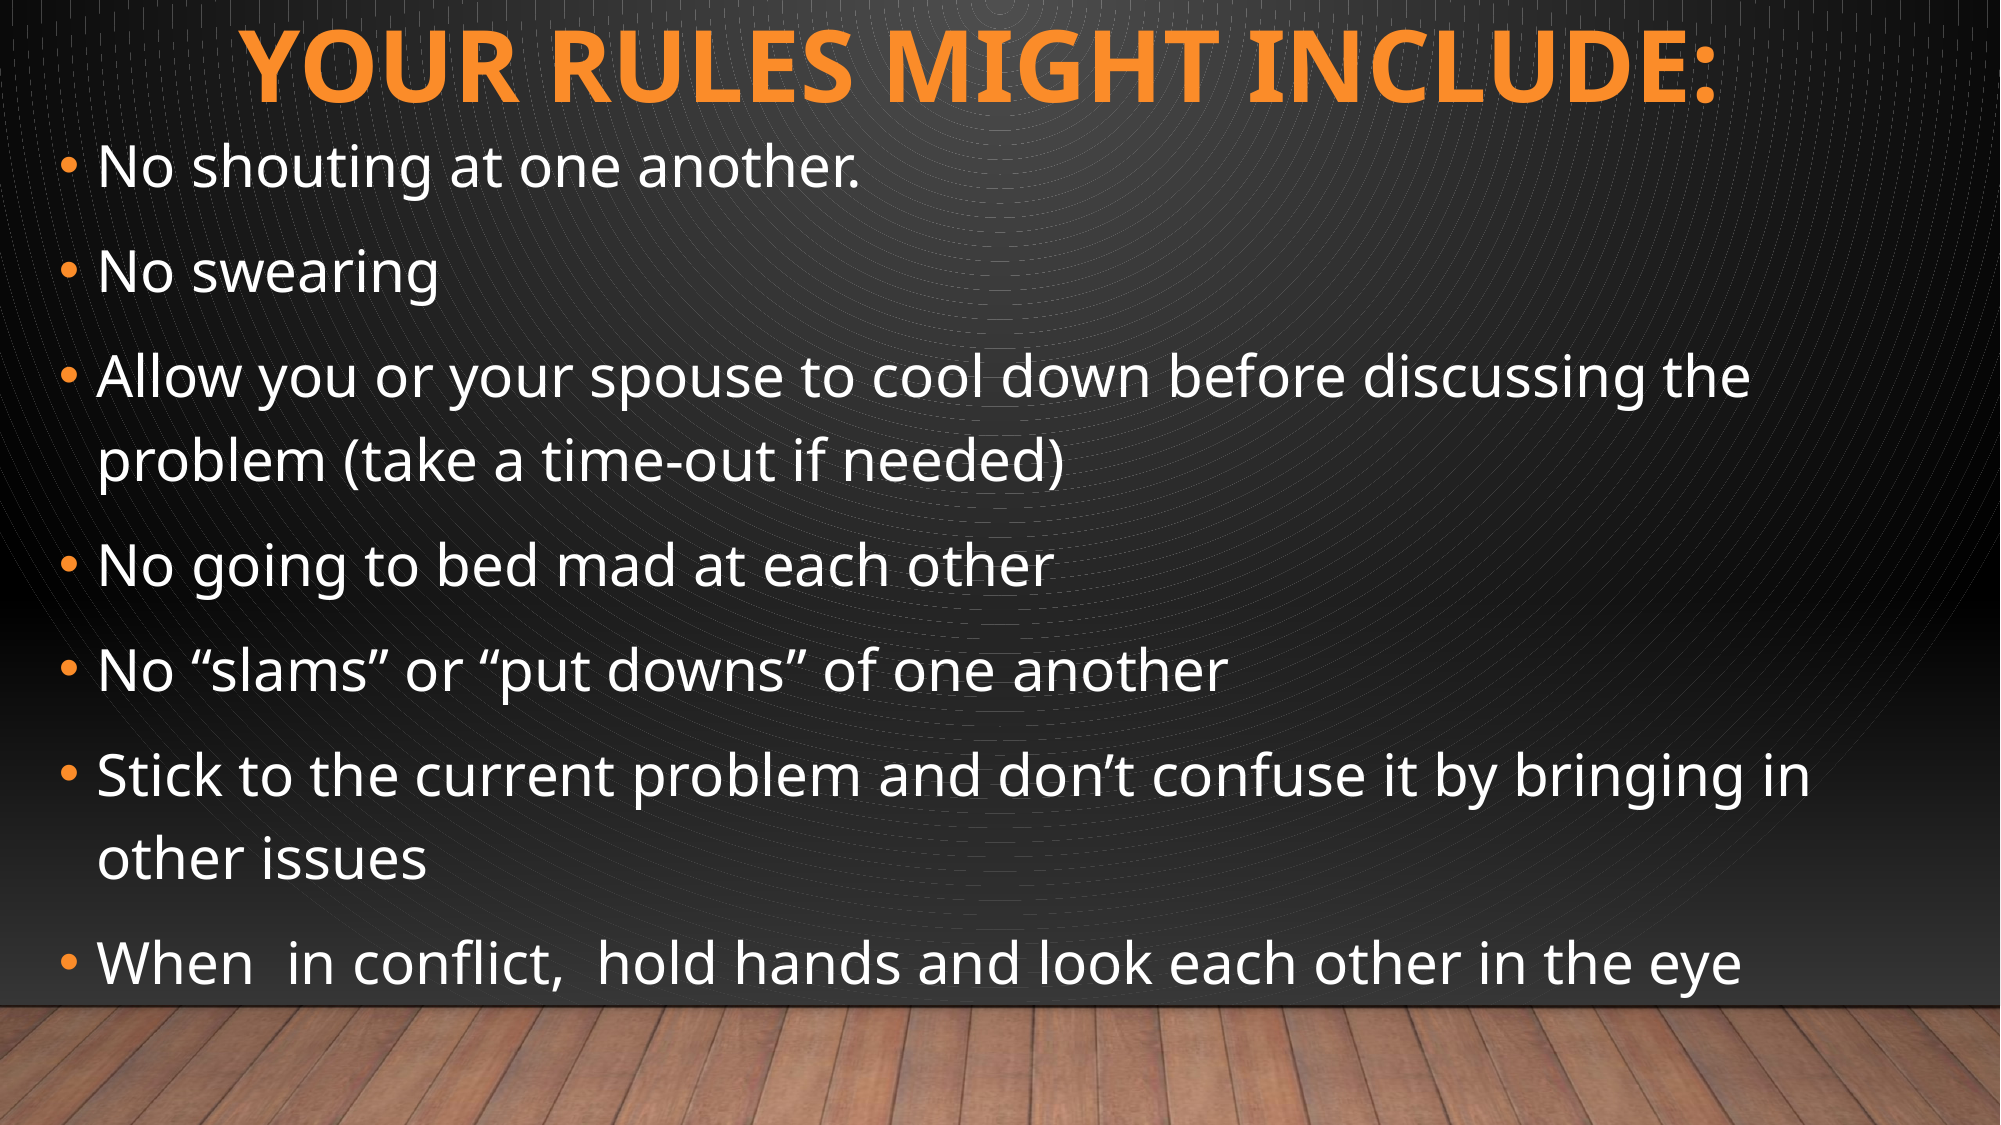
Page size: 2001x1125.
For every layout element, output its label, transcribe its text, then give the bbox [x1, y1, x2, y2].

picture [0, 1005, 2000, 1125]
title YOUR RULES MIGHT INCLUDE: [218, 0, 1743, 108]
list No shouting at one another. No swearing Allow you or your spouse to cool down before discussing the problem (take a time-out if needed) No going to bed mad at each other No “slams” or “put downs” of one another Stick to the current problem and don’t confuse it by bringing in other issues When in conflict, hold hands and look each other in the eye [43, 108, 1978, 958]
